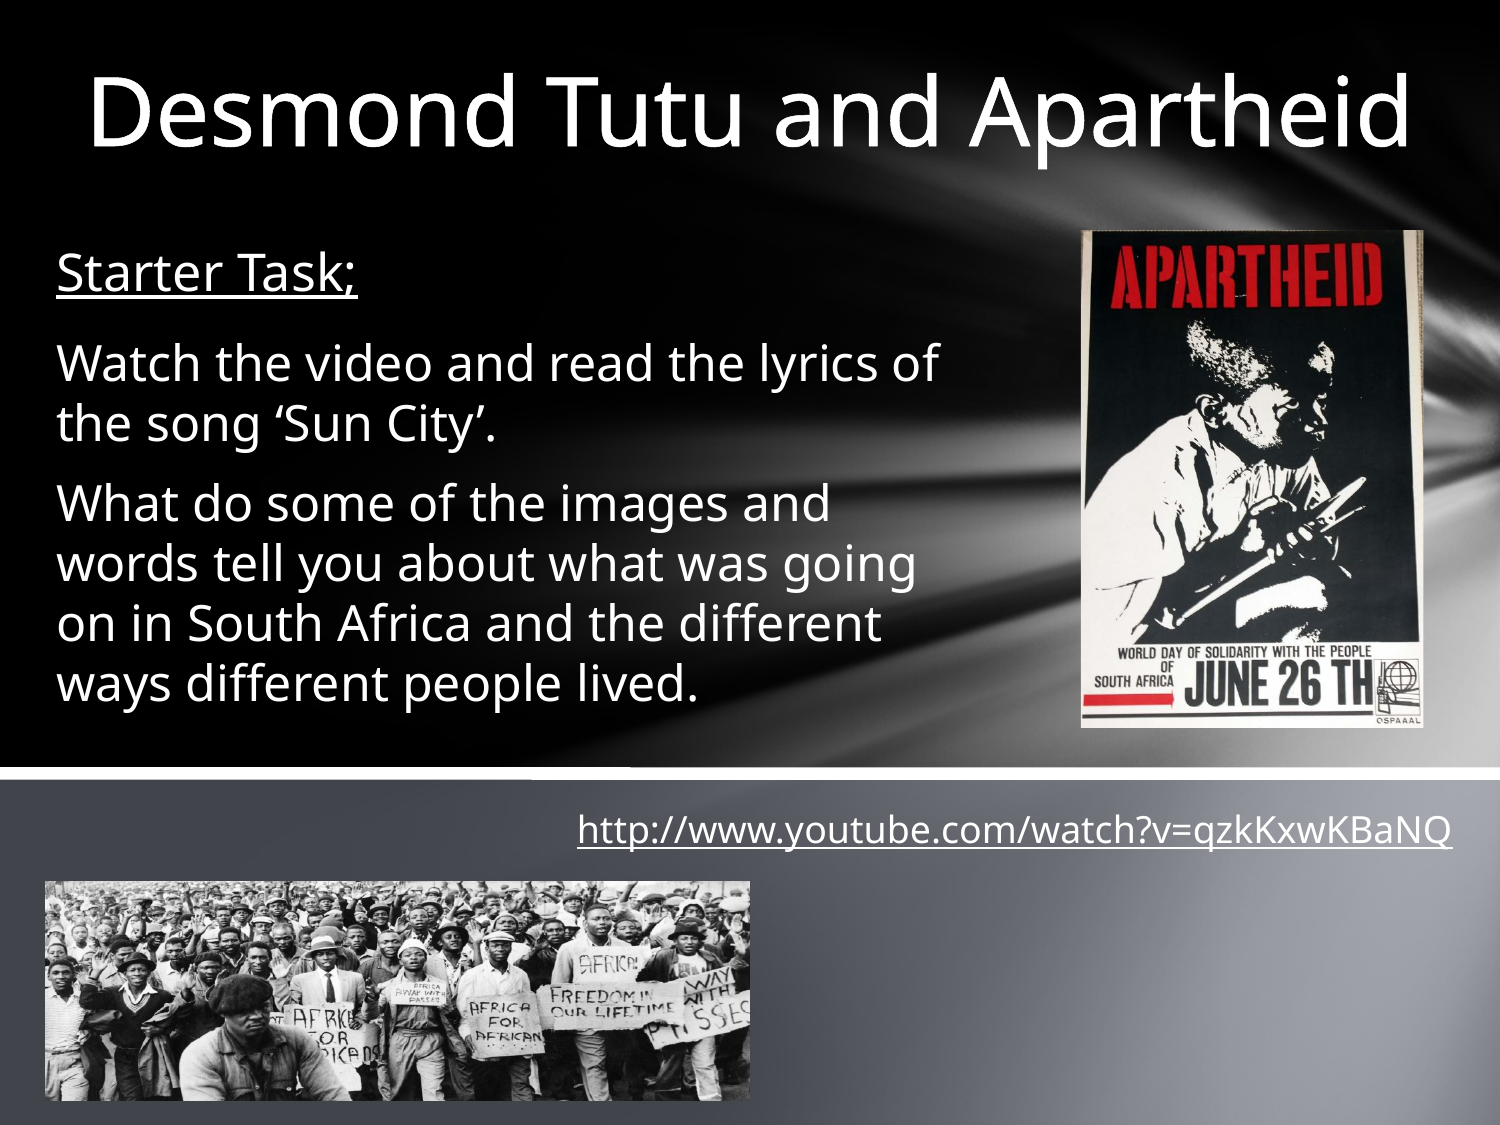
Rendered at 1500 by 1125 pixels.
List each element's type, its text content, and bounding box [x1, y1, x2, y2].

picture [1080, 229, 1424, 729]
text_box Desmond Tutu and Apartheid [70, 42, 1430, 173]
text_box http://www.youtube.com/watch?v=qzkKxwKBaNQ [561, 798, 1468, 865]
picture [45, 881, 751, 1101]
text_box Starter Task; Watch the video and read the lyrics of the song ‘Sun City’. What do some of the images and words tell you about what was going on in South Africa and the different ways different people lived. [41, 231, 987, 719]
